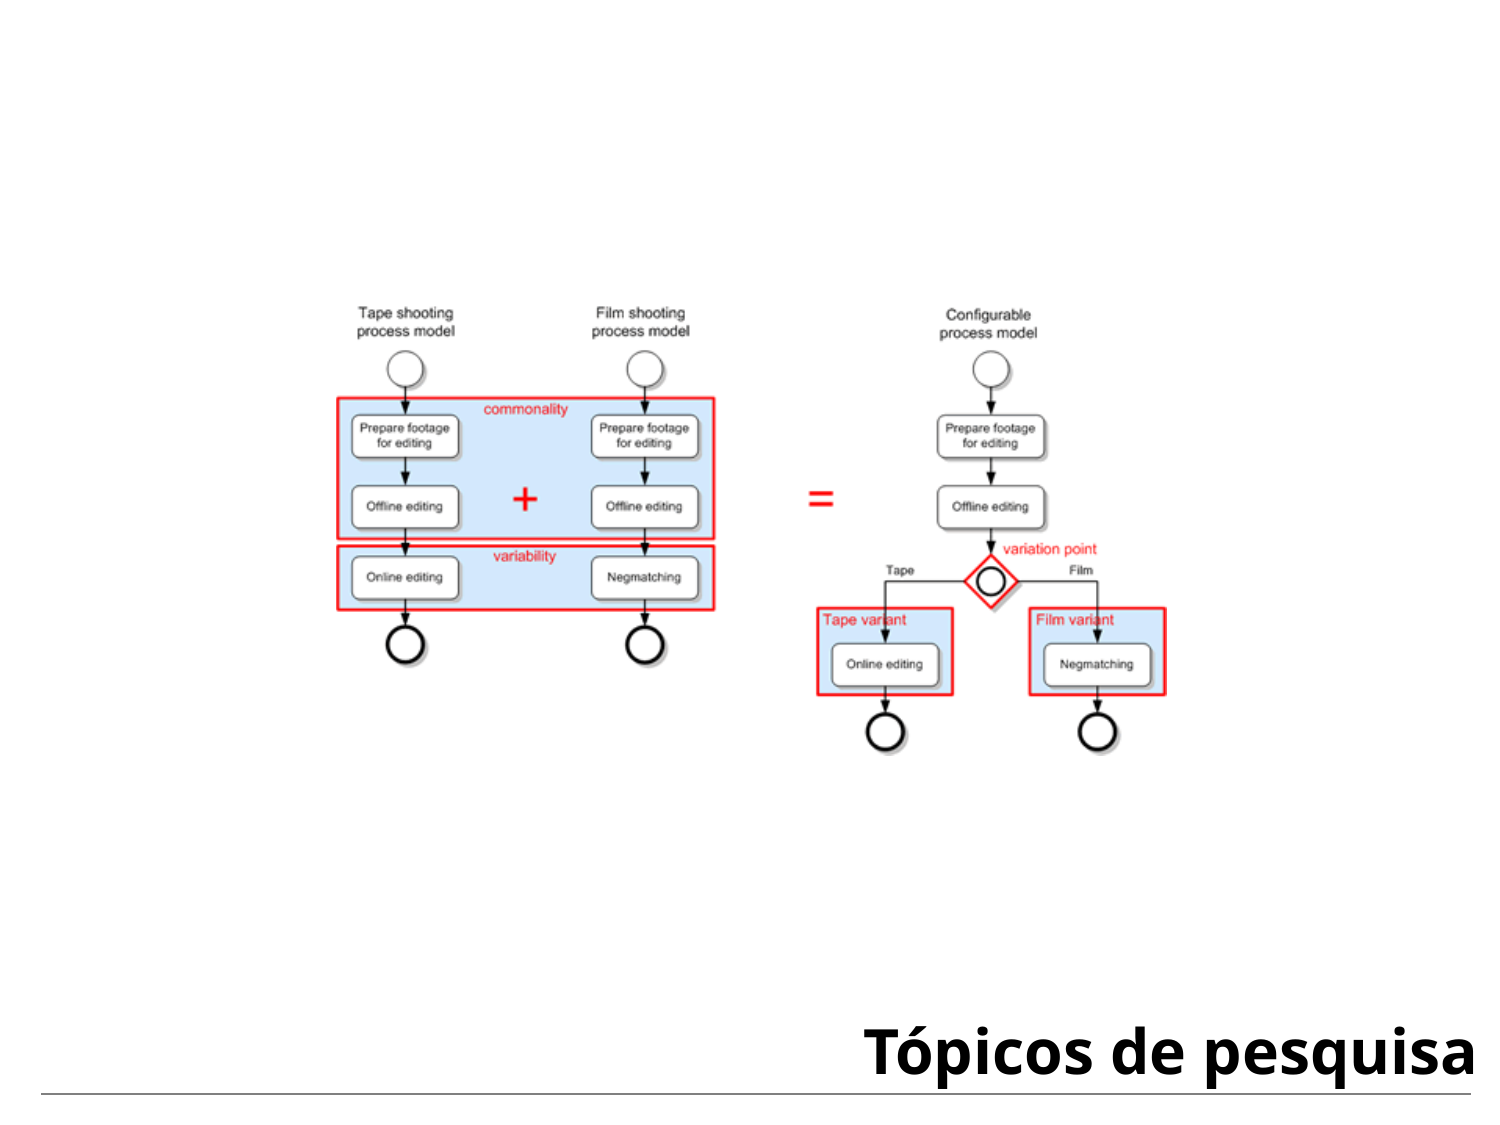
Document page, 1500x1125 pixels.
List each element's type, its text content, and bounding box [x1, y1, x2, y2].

title Tópicos de pesquisa [89, 928, 1495, 1125]
picture [336, 302, 1167, 756]
